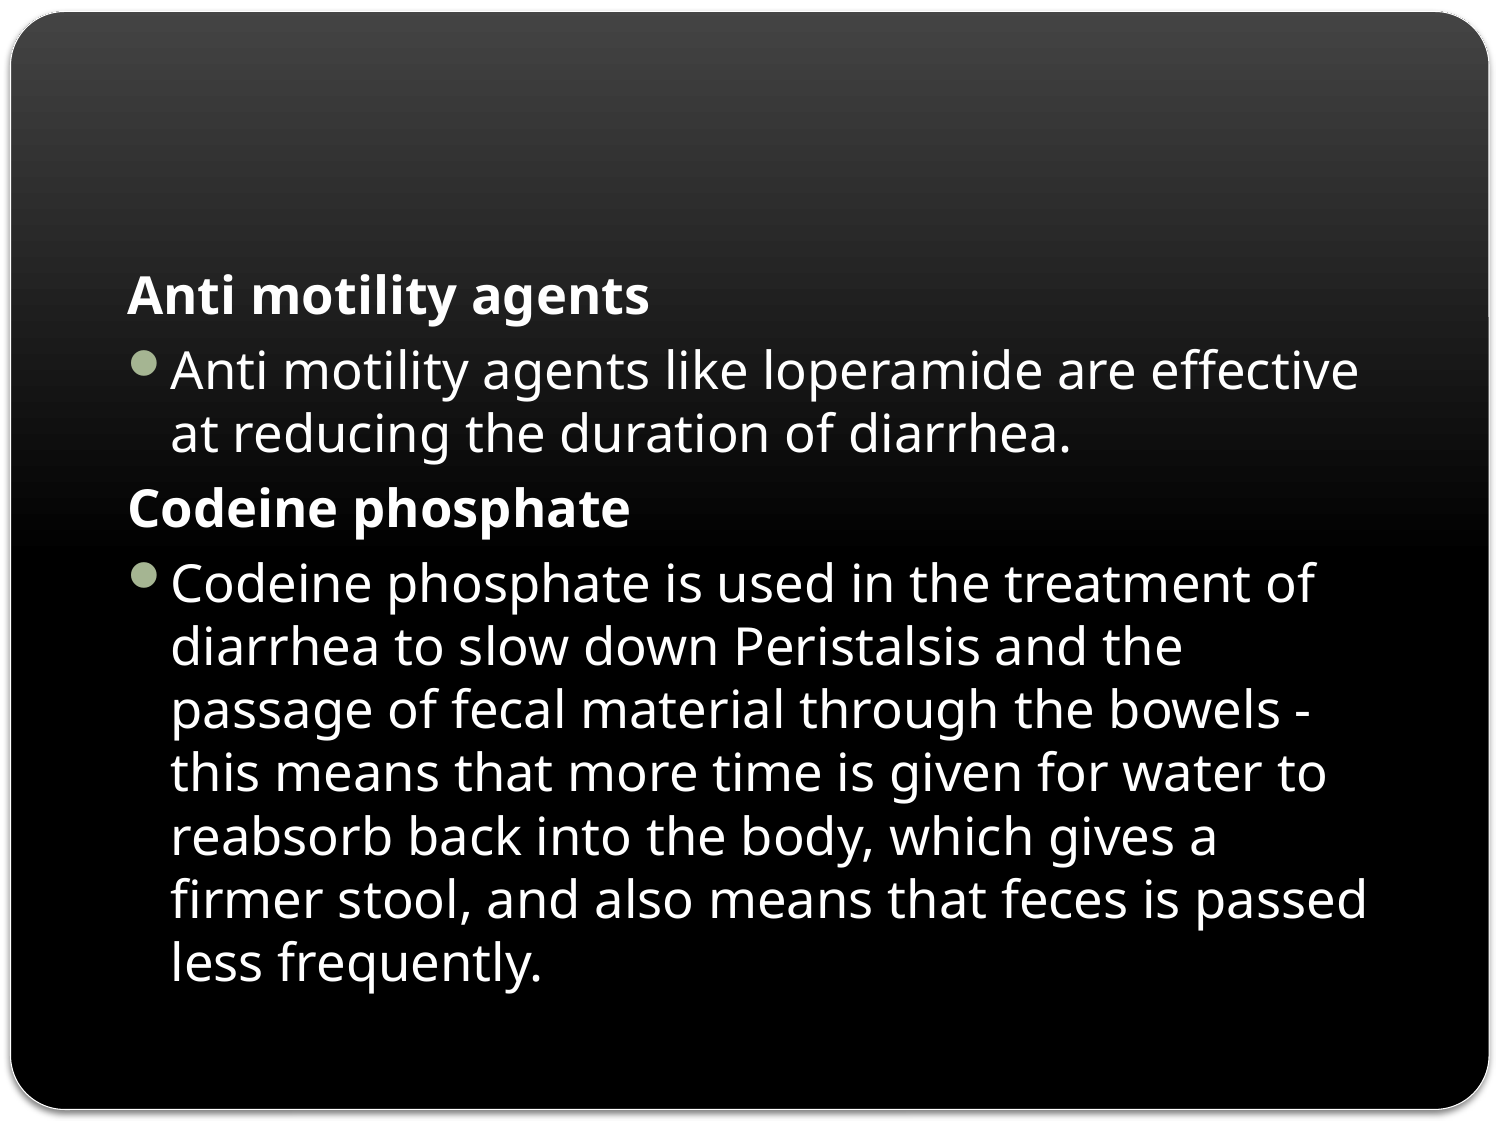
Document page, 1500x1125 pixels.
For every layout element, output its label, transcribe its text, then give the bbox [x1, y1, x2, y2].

list Anti motility agents Anti motility agents like loperamide are effective at reducing the duration of diarrhea. Codeine phosphate Codeine phosphate is used in the treatment of diarrhea to slow down Peristalsis and the passage of fecal material through the bowels - this means that more time is given for water to reabsorb back into the body, which gives a firmer stool, and also means that feces is passed less frequently. [112, 254, 1388, 1005]
